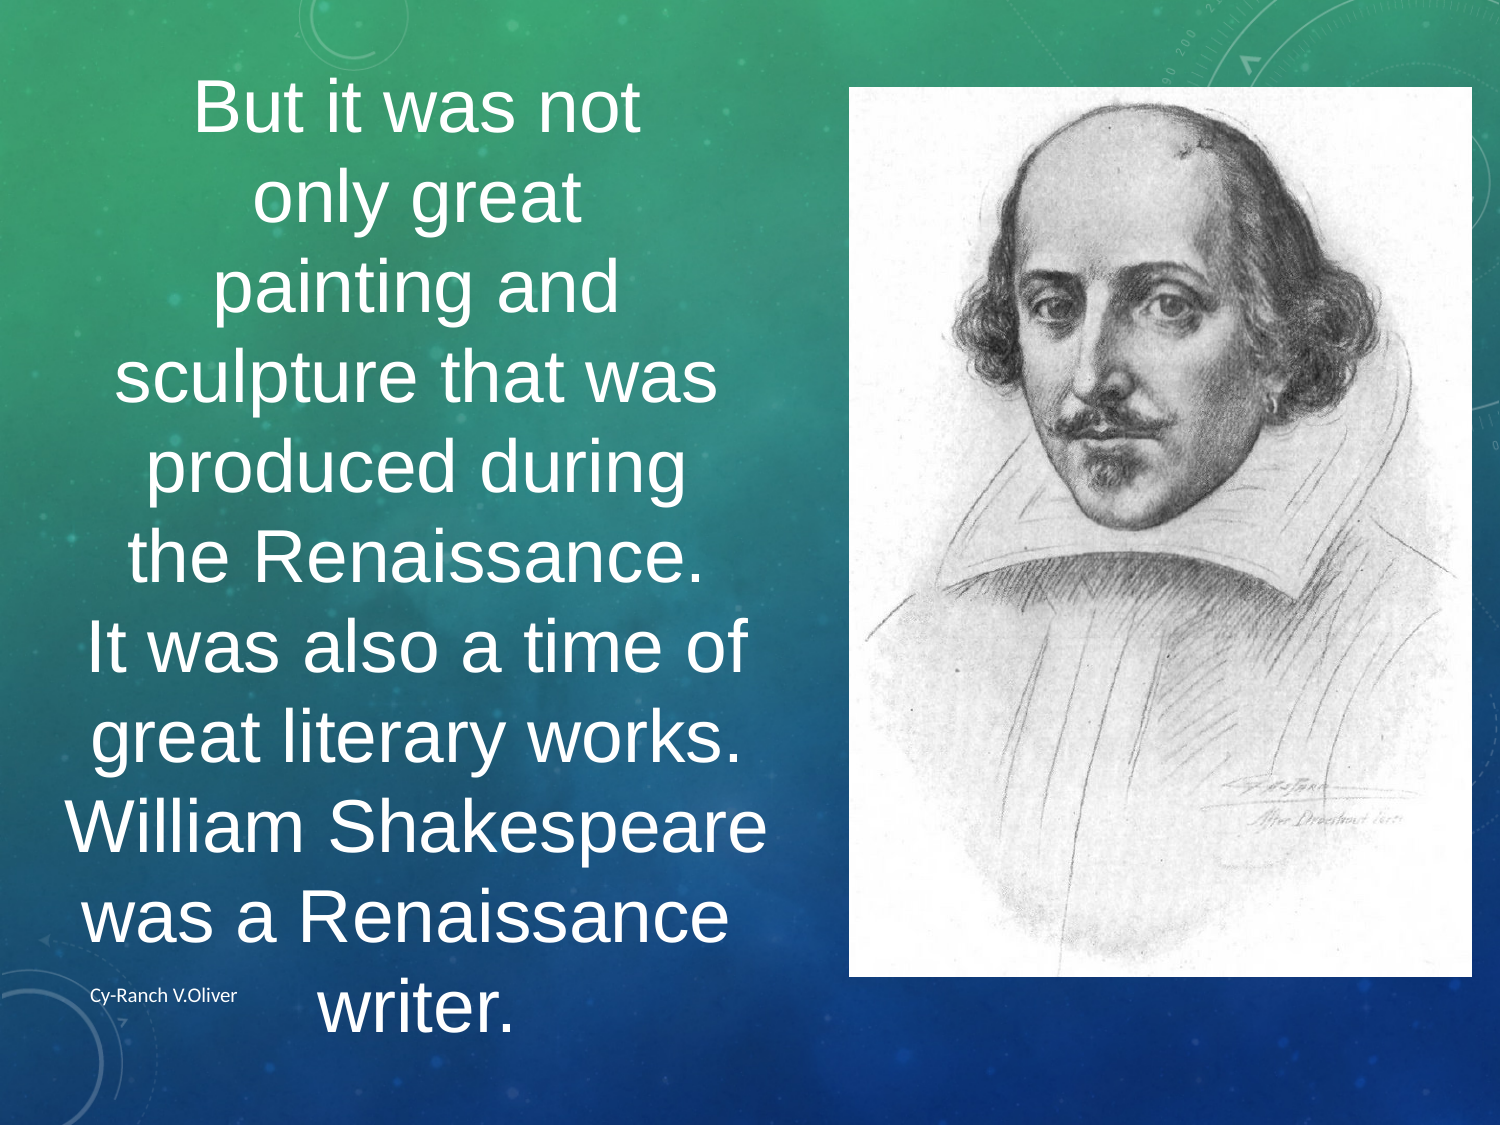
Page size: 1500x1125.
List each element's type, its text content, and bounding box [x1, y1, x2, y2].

text_box But it was not only great painting and sculpture that was produced during the Renaissance. It was also a time of great literary works. William Shakespeare was a Renaissance writer. [49, 49, 785, 1055]
footer Cy-Ranch V.Oliver [75, 963, 1058, 1025]
picture [0, 0, 1500, 1125]
